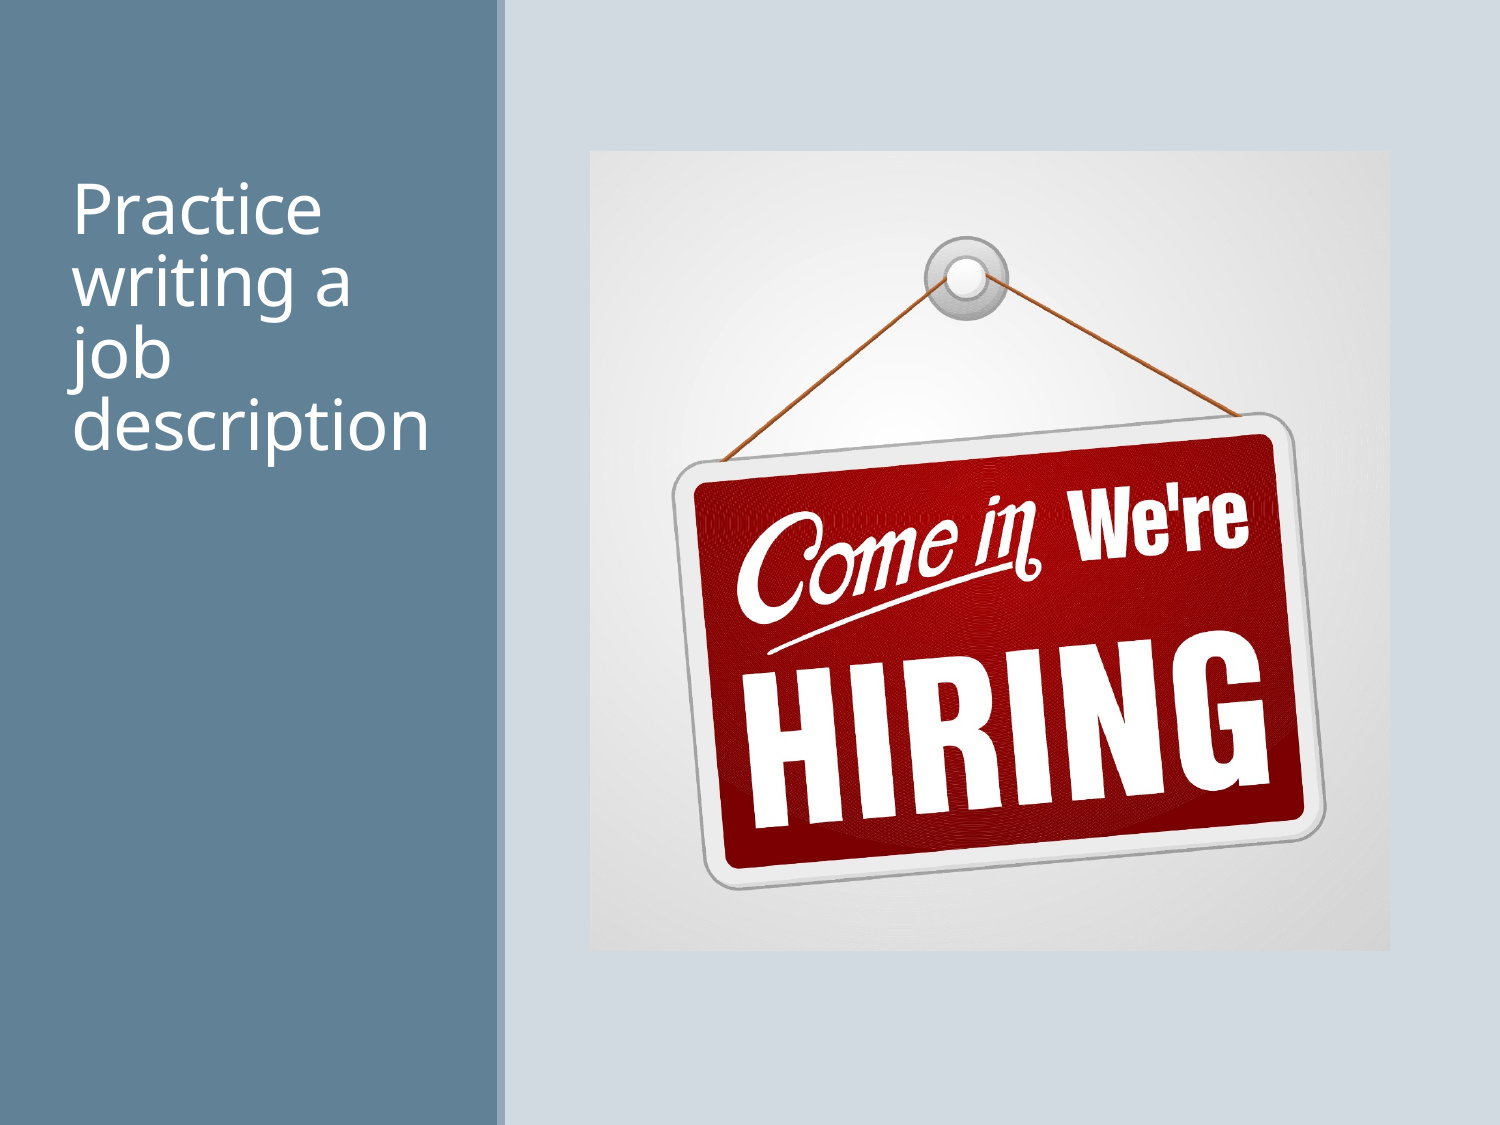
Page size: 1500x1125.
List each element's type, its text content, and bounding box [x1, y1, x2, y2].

title Practice writing a job description [56, 97, 451, 473]
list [590, 151, 1390, 952]
